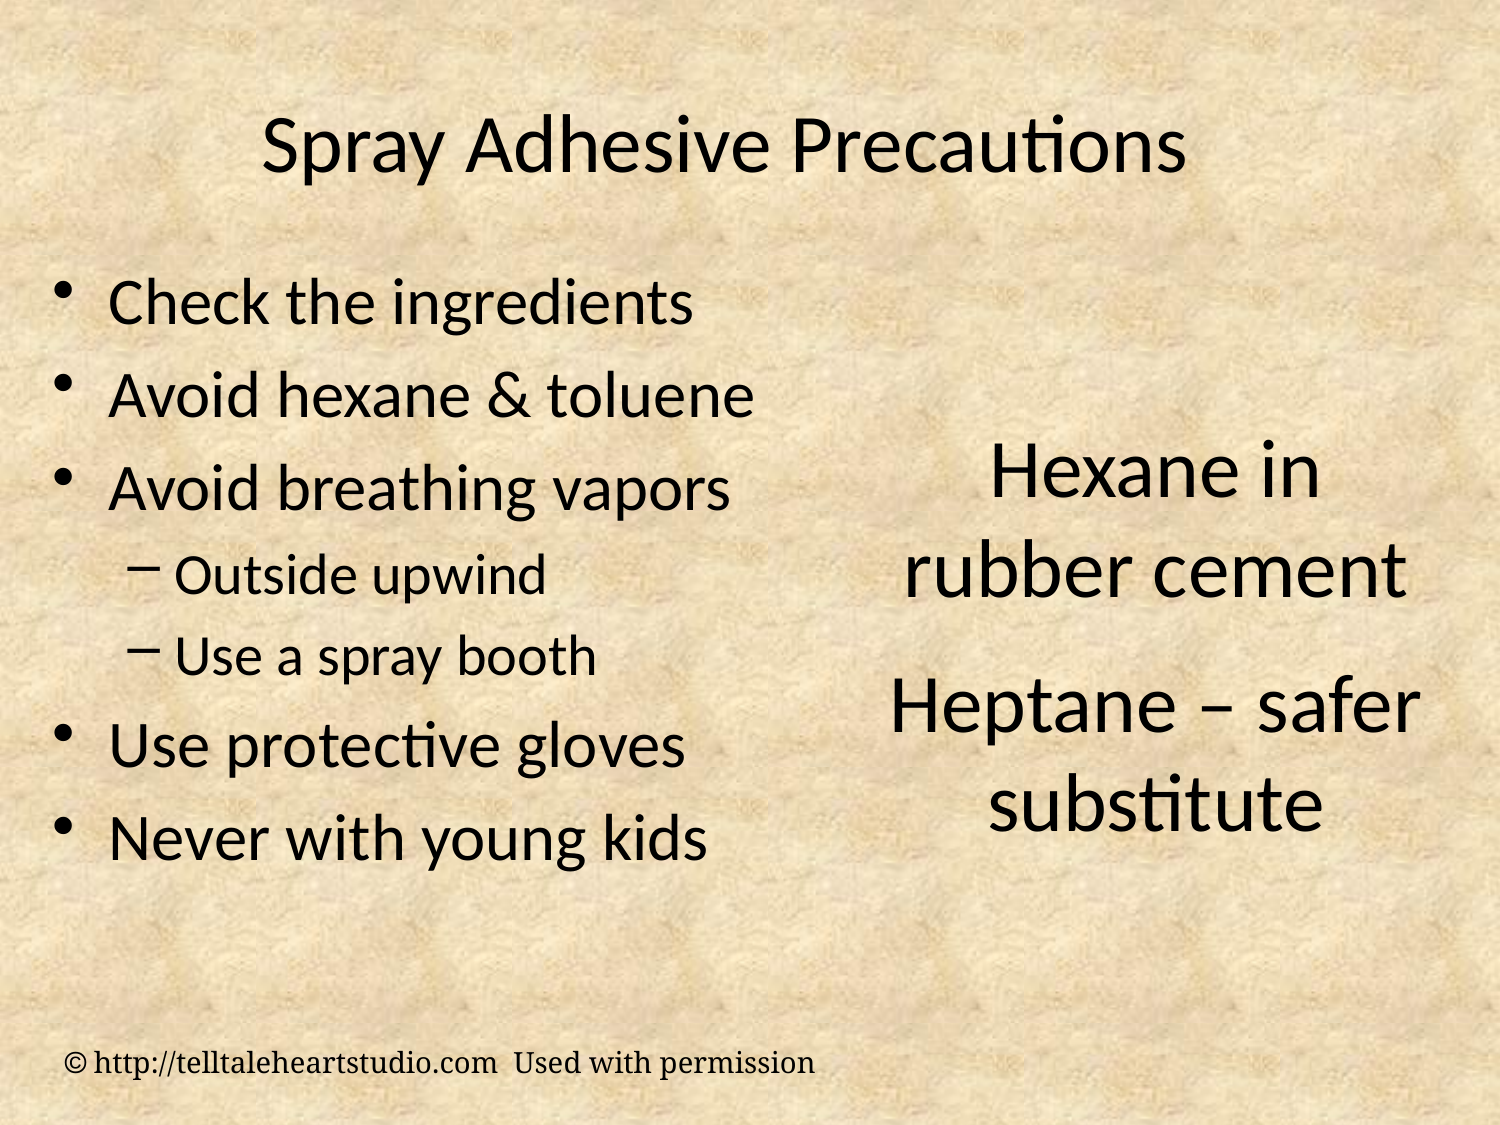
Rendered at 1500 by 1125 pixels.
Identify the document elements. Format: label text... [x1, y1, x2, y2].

text_box Hexane in rubber cement Heptane – safer substitute [849, 399, 1463, 863]
list Check the ingredients Avoid hexane & toluene Avoid breathing vapors Outside upwind Use a spray booth Use protective gloves Never with young kids [37, 249, 951, 1013]
picture [0, 0, 1500, 1125]
title Spray Adhesive Precautions [74, 44, 1376, 233]
text_box  http://telltaleheartstudio.com Used with permission [50, 1037, 1075, 1088]
